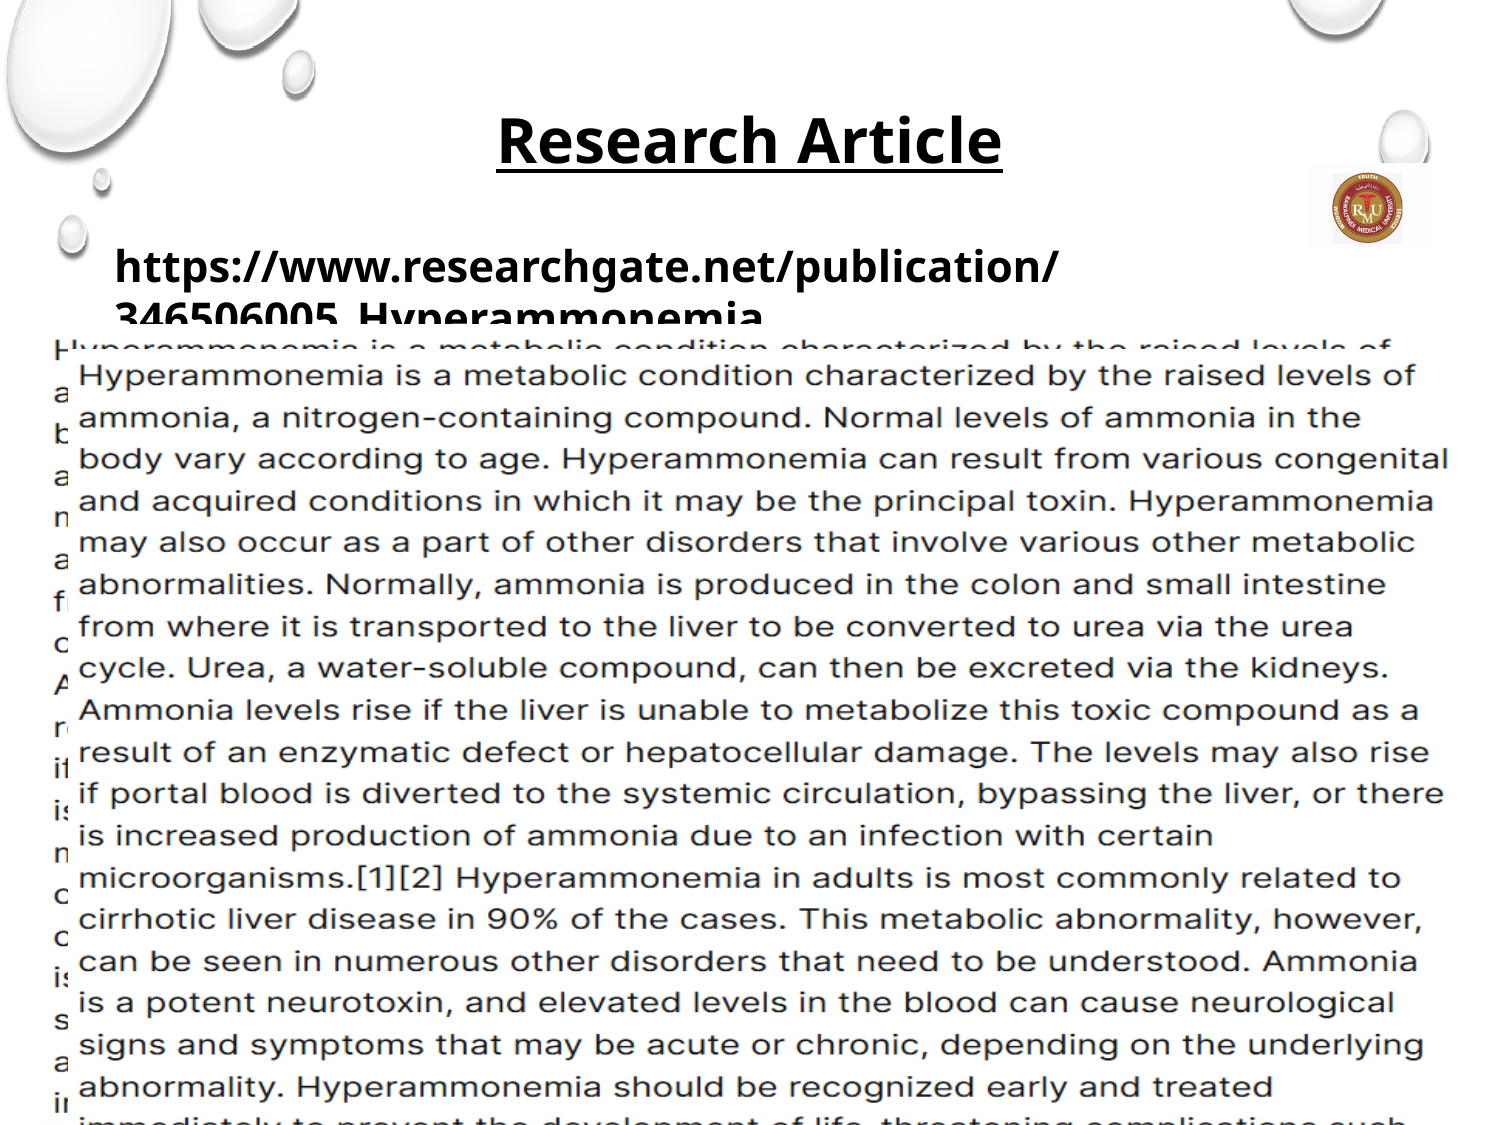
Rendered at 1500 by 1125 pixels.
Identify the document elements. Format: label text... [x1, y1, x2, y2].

title Research Article [75, 45, 1425, 233]
picture [0, 0, 1500, 1125]
list https://www.researchgate.net/publication/346506005_Hyperammonemia [99, 230, 1373, 323]
